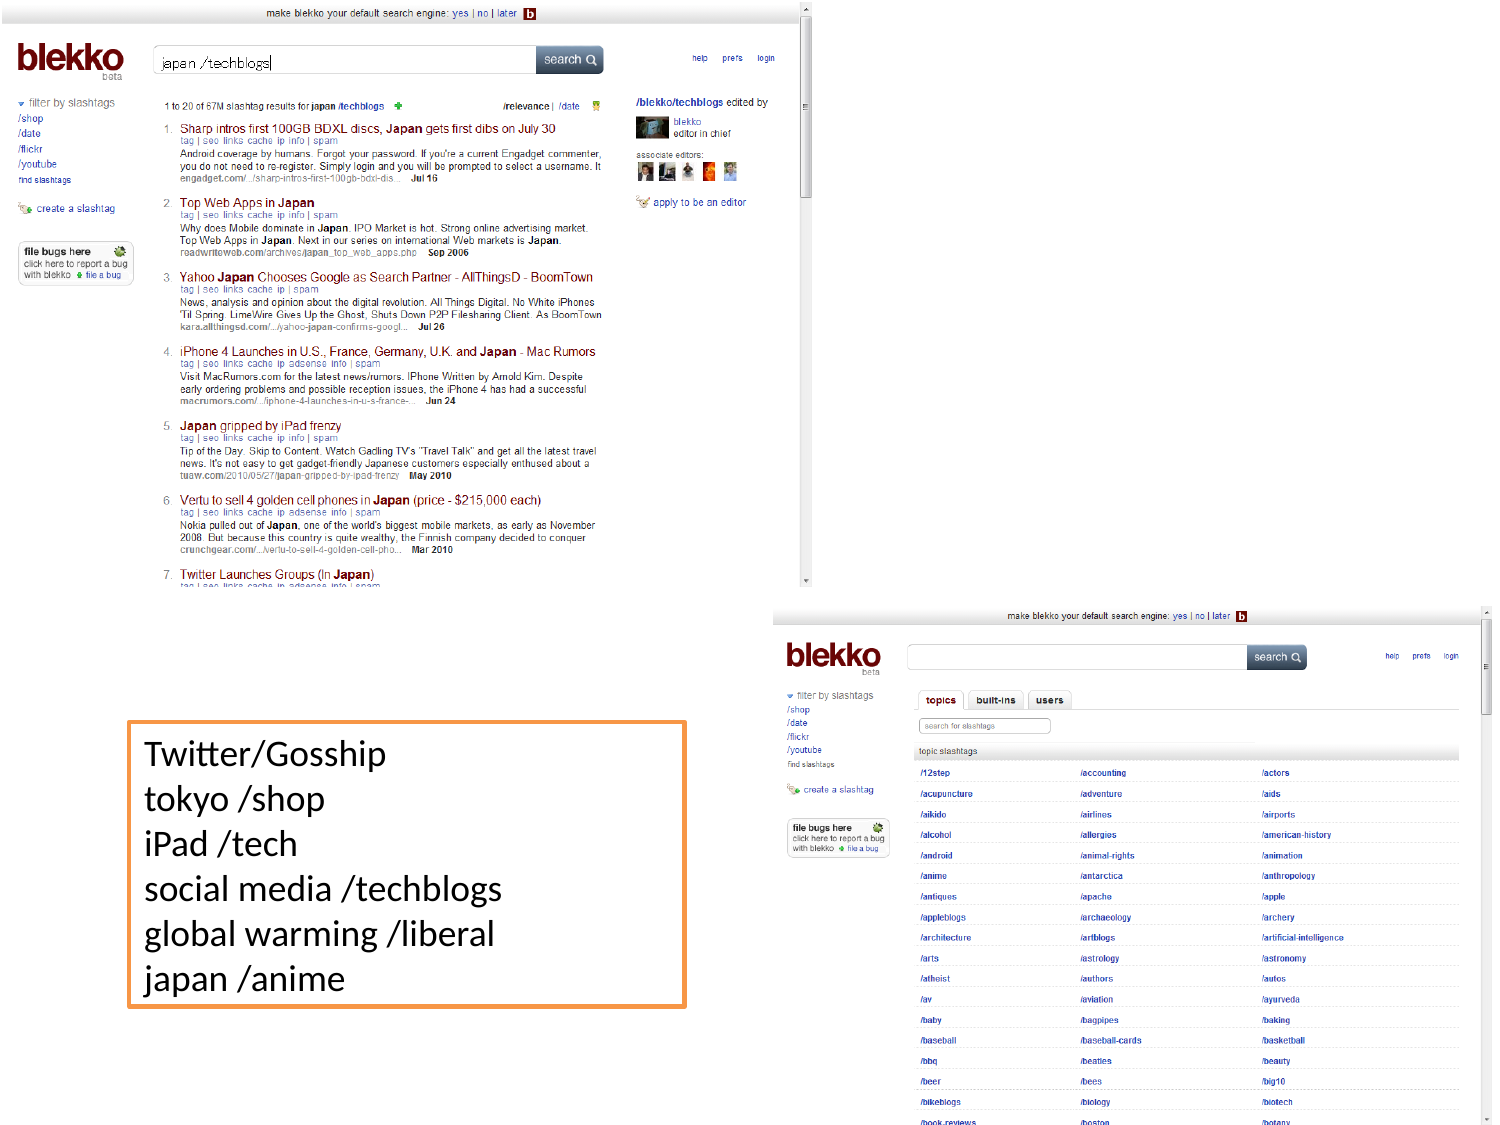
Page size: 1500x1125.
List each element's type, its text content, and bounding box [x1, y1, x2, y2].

picture [2, 2, 812, 588]
picture [773, 606, 1493, 1125]
text_box Twitter/Gosship tokyo /shop iPad /tech social media /techblogs global warming /liberal japan /anime [127, 720, 687, 1009]
